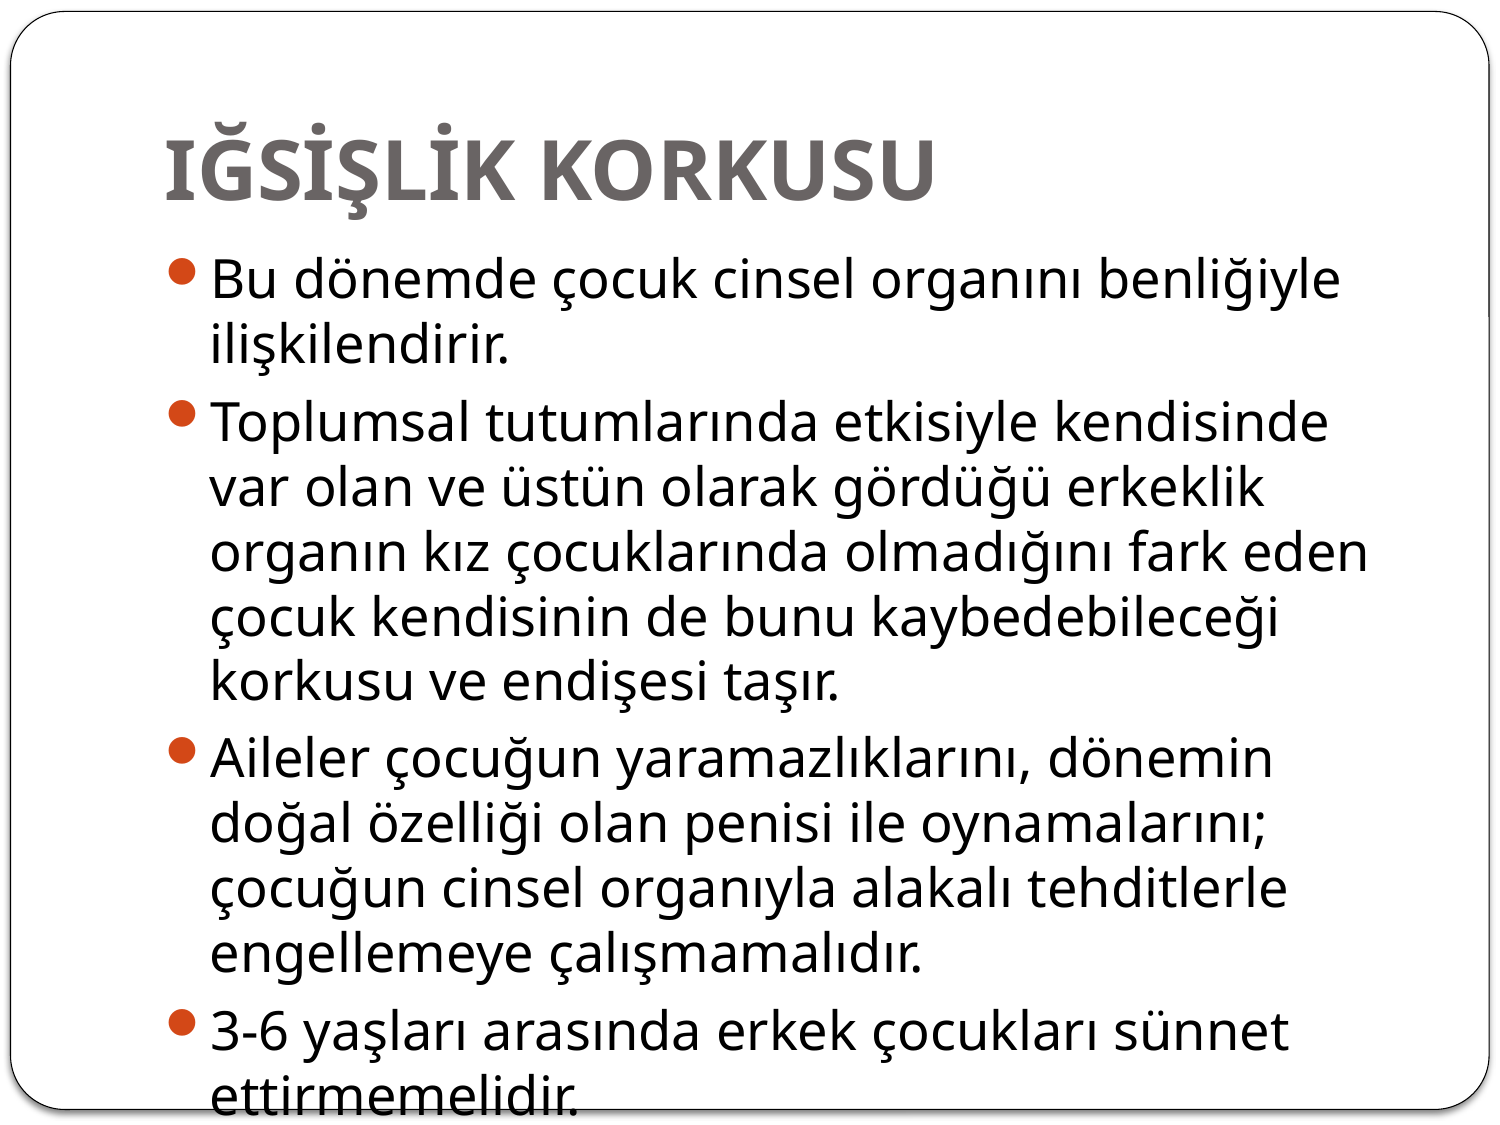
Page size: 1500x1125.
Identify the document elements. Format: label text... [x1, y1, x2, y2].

title IĞSİŞLİK KORKUSU [150, 45, 1425, 233]
list Bu dönemde çocuk cinsel organını benliğiyle ilişkilendirir. Toplumsal tutumlarında etkisiyle kendisinde var olan ve üstün olarak gördüğü erkeklik organın kız çocuklarında olmadığını fark eden çocuk kendisinin de bunu kaybedebileceği korkusu ve endişesi taşır. Aileler çocuğun yaramazlıklarını, dönemin doğal özelliği olan penisi ile oynamalarını; çocuğun cinsel organıyla alakalı tehditlerle engellemeye çalışmamalıdır. 3-6 yaşları arasında erkek çocukları sünnet ettirmemelidir. [150, 237, 1425, 988]
